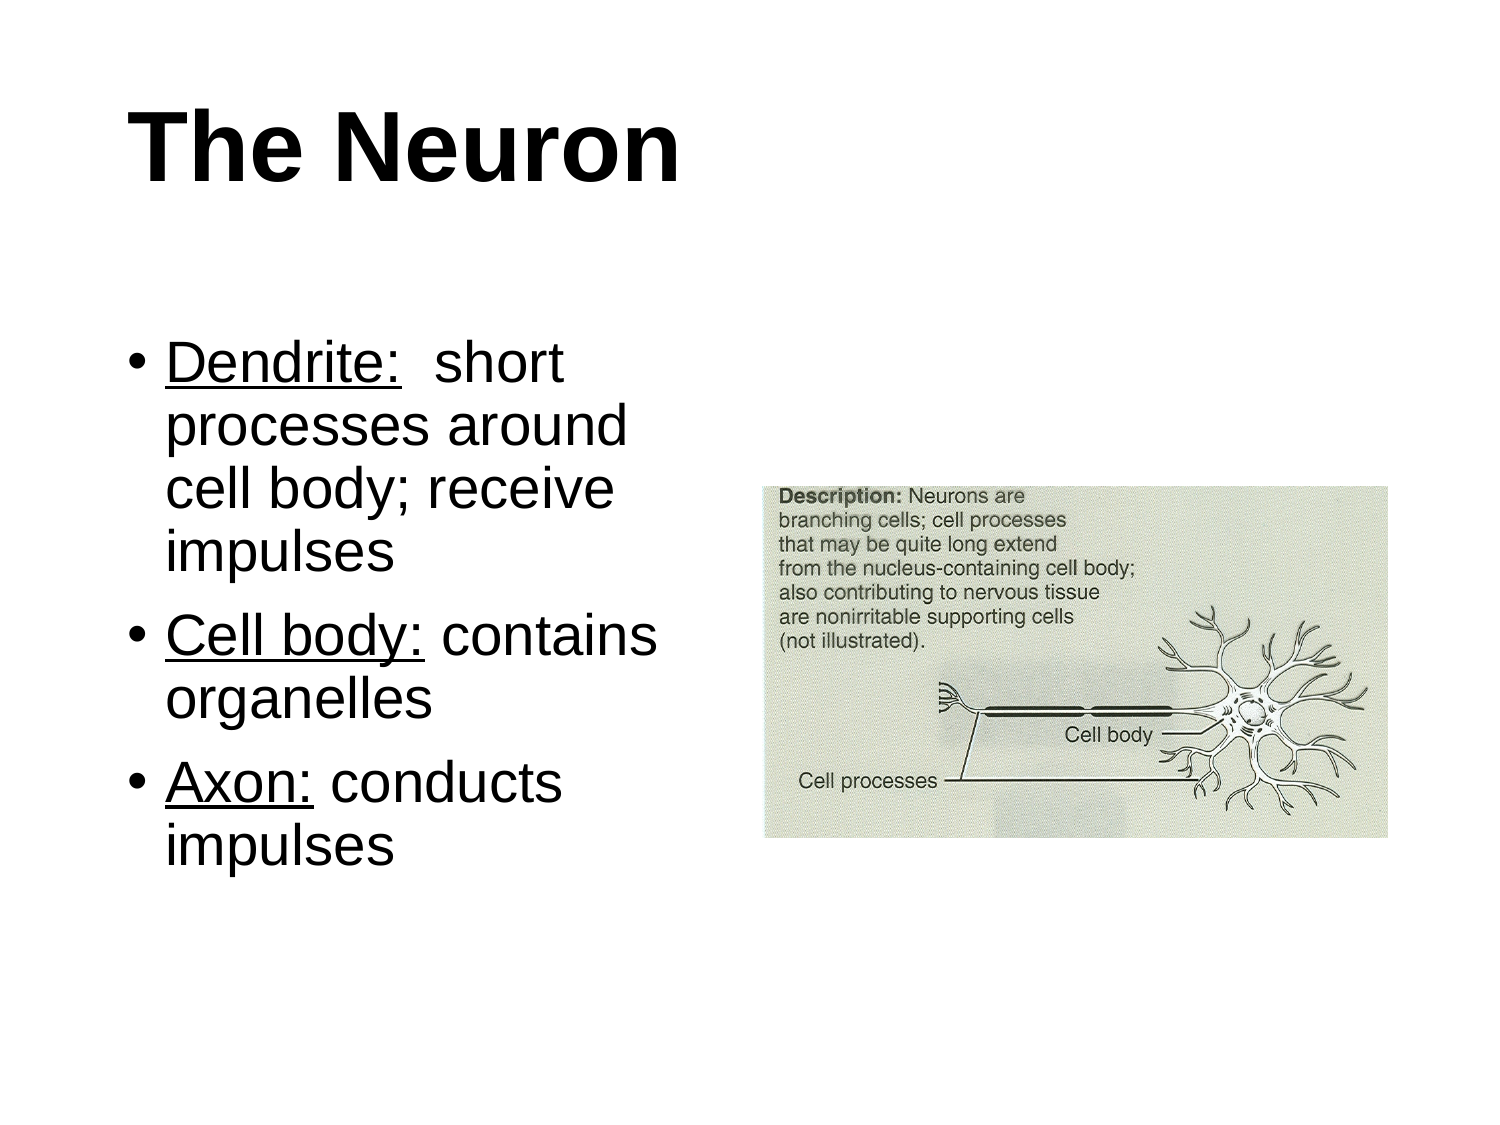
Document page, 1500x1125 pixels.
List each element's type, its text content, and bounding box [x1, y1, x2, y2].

list Dendrite: short processes around cell body; receive impulses Cell body: contains organelles Axon: conducts impulses [112, 324, 738, 1000]
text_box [762, 486, 1388, 838]
title The Neuron [112, 87, 1388, 275]
